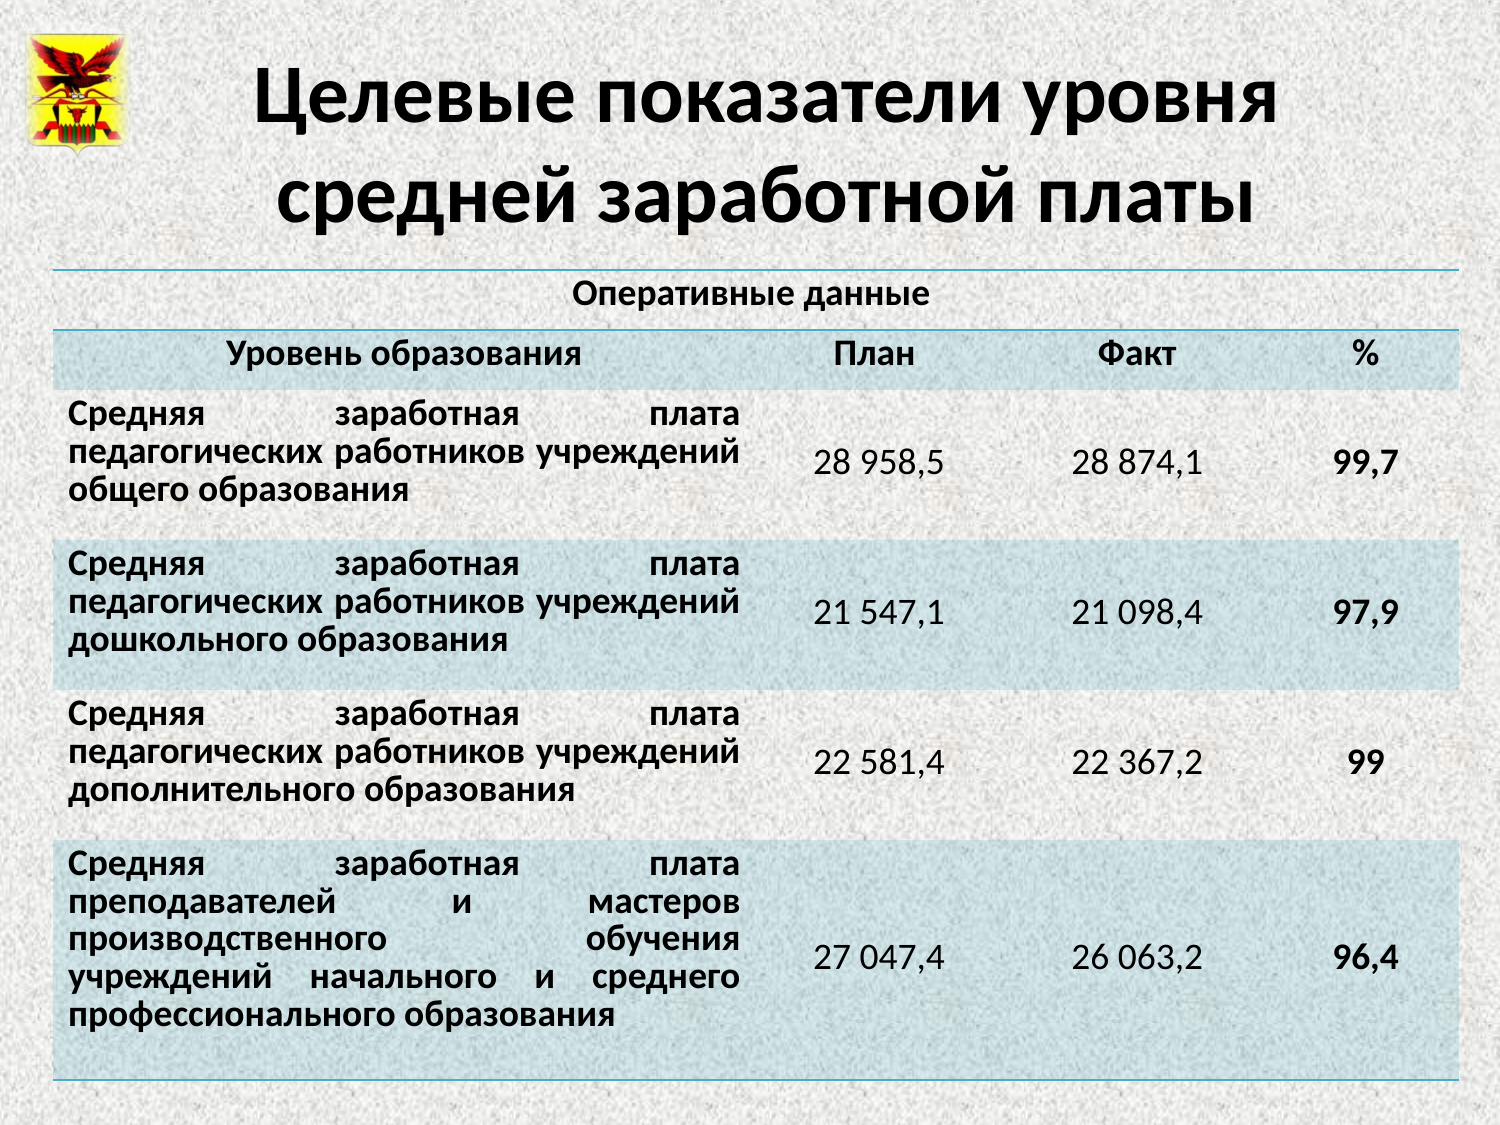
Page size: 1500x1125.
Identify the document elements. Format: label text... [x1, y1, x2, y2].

table_cell Средняя заработная плата педагогических работников учреждений общего образования [53, 390, 756, 540]
table_cell 21 098,4 [1002, 540, 1273, 690]
table_cell 26 063,2 [1002, 840, 1273, 1079]
table_cell 21 547,1 [756, 540, 1002, 690]
table_cell 99,7 [1273, 390, 1459, 540]
table_cell Средняя заработная плата преподавателей и мастеров производственного обучения учреждений начального и среднего профессионального образования [53, 840, 756, 1079]
table_cell Средняя заработная плата педагогических работников учреждений дополнительного образования [53, 690, 756, 840]
table_cell 27 047,4 [756, 840, 1002, 1079]
table_cell 22 581,4 [756, 690, 1002, 840]
table_cell % [1273, 331, 1459, 390]
table_cell 97,9 [1273, 540, 1459, 690]
table_cell 28 874,1 [1002, 390, 1273, 540]
table_cell 22 367,2 [1002, 690, 1273, 840]
picture [0, 0, 1500, 1125]
table_cell 96,4 [1273, 840, 1459, 1079]
table_cell Уровень образования [53, 331, 756, 390]
table_cell 99 [1273, 690, 1459, 840]
table_header Оперативные данные [53, 271, 1459, 329]
table_cell План [756, 331, 1002, 390]
table_cell Средняя заработная плата педагогических работников учреждений дошкольного образования [53, 540, 756, 690]
table_cell Факт [1002, 331, 1273, 390]
title Целевые показатели уровня средней заработной платы [109, 45, 1425, 233]
table_cell 28 958,5 [756, 390, 1002, 540]
